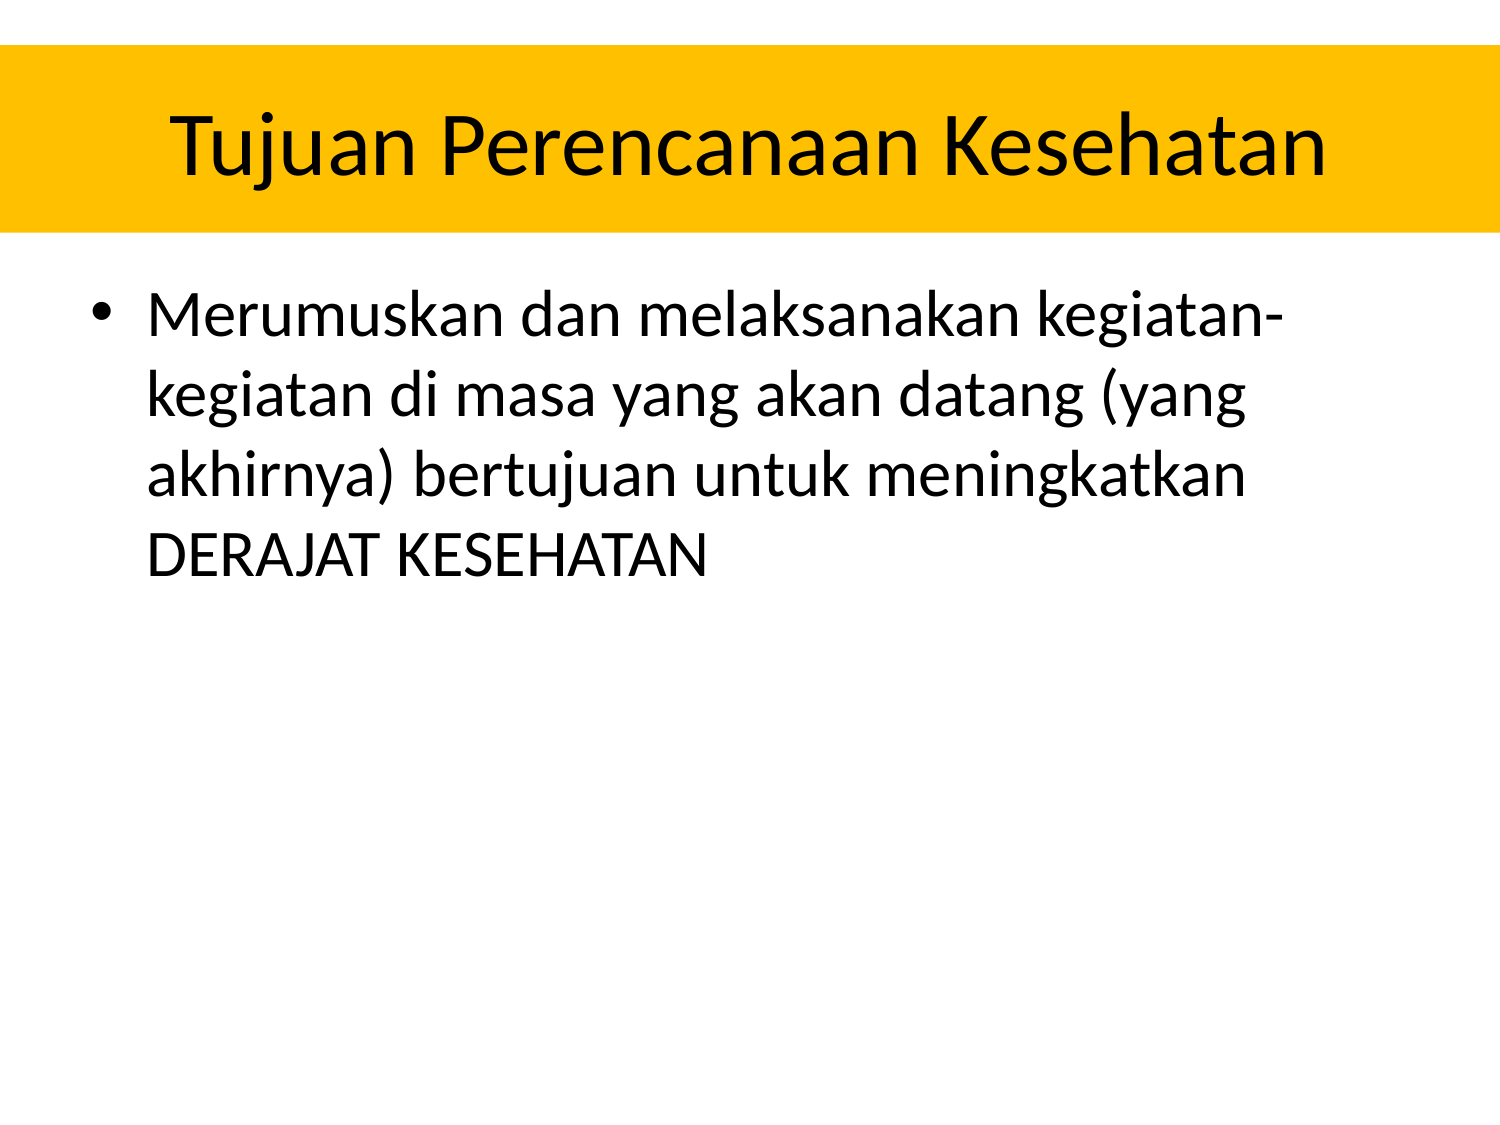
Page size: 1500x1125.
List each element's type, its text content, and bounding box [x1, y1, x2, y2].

title Tujuan Perencanaan Kesehatan [0, 45, 1500, 233]
list Merumuskan dan melaksanakan kegiatan-kegiatan di masa yang akan datang (yang akhirnya) bertujuan untuk meningkatkan DERAJAT KESEHATAN [75, 262, 1425, 1005]
